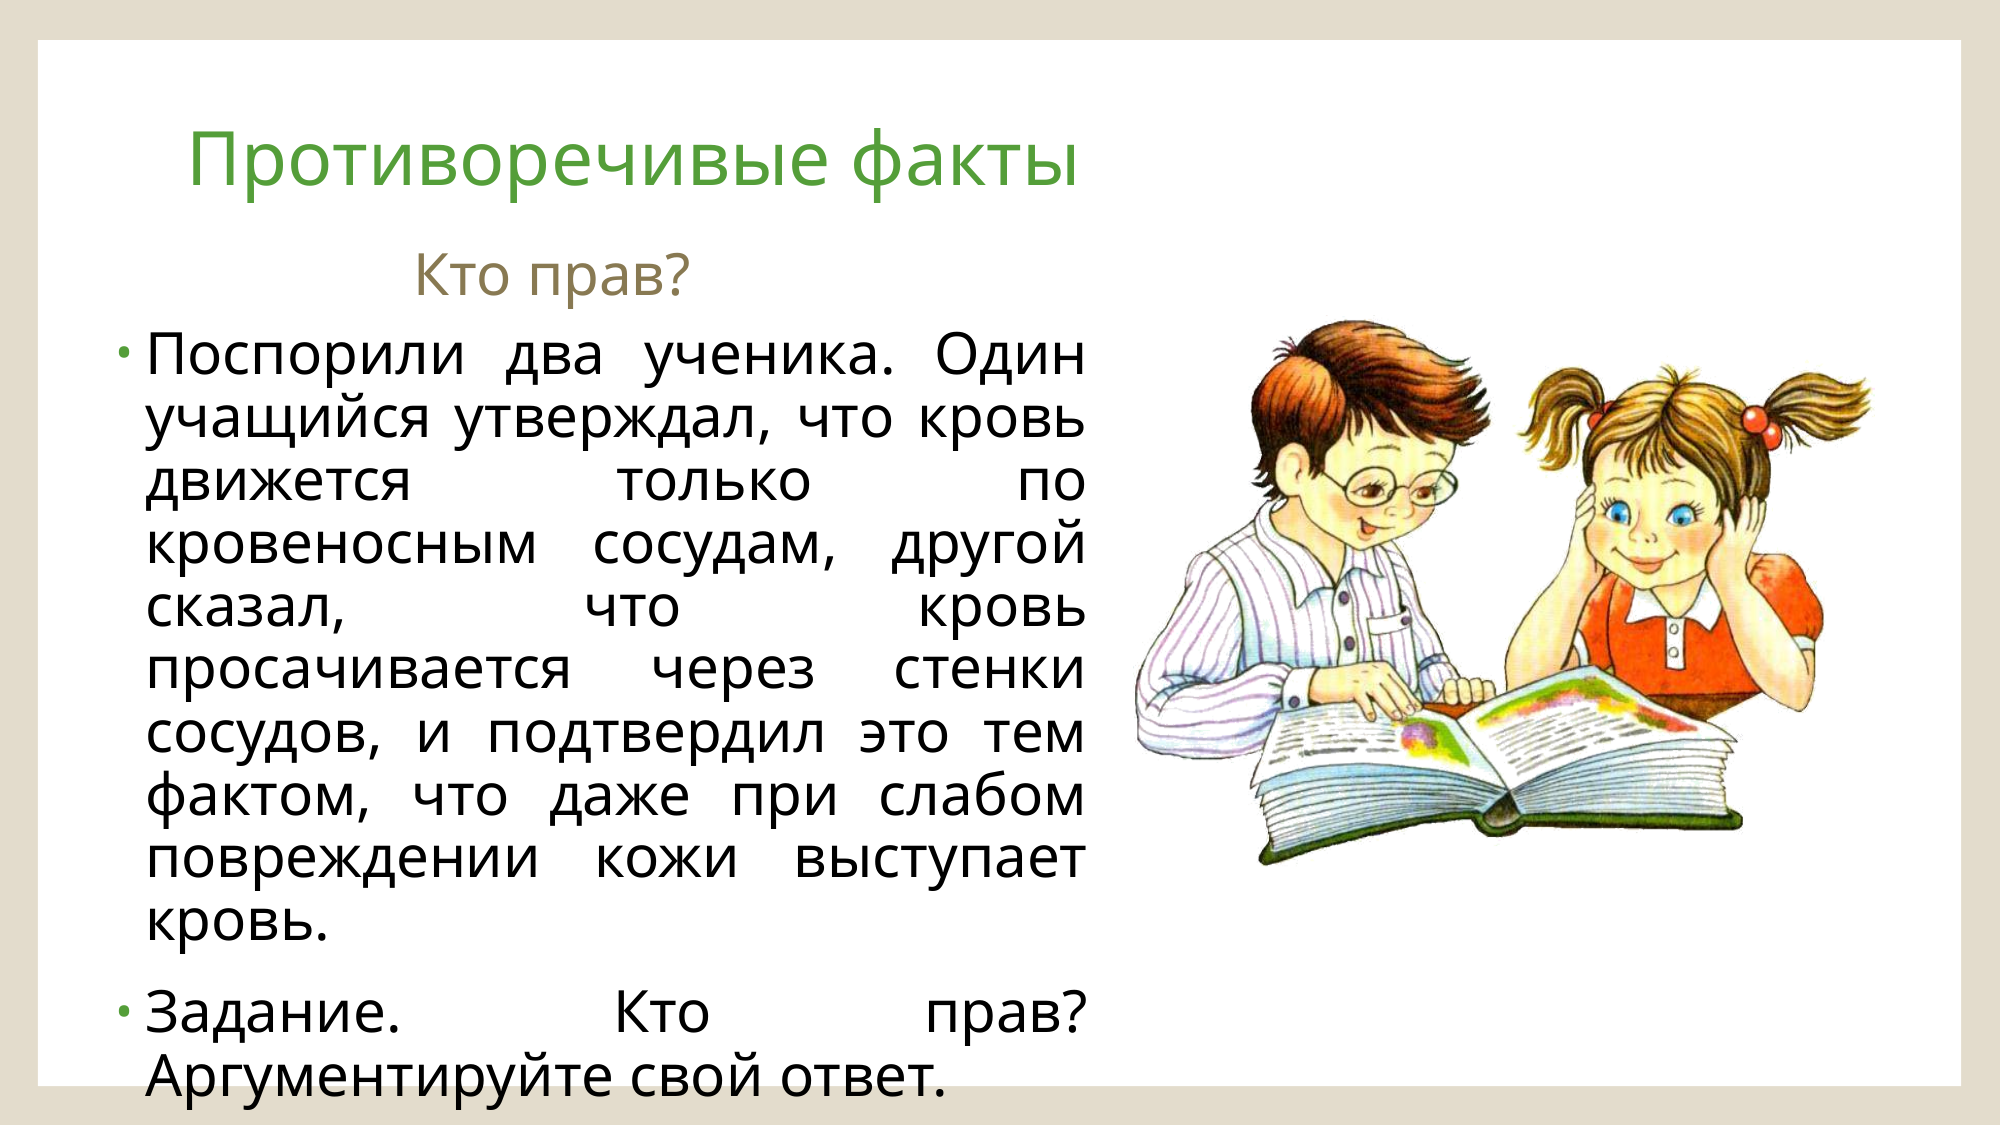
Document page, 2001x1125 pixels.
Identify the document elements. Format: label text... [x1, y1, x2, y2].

list Поспорили два ученика. Один учащийся утверждал, что кровь движется только по кровеносным сосудам, другой сказал, что кровь просачивается через стенки сосудов, и подтвердил это тем фактом, что даже при слабом повреждении кожи выступает кровь. Задание. Кто прав? Аргументируйте свой ответ. [92, 316, 1103, 979]
title Противоречивые факты [171, 50, 1195, 273]
picture [1133, 315, 1876, 873]
text_box Кто прав? [398, 229, 706, 315]
